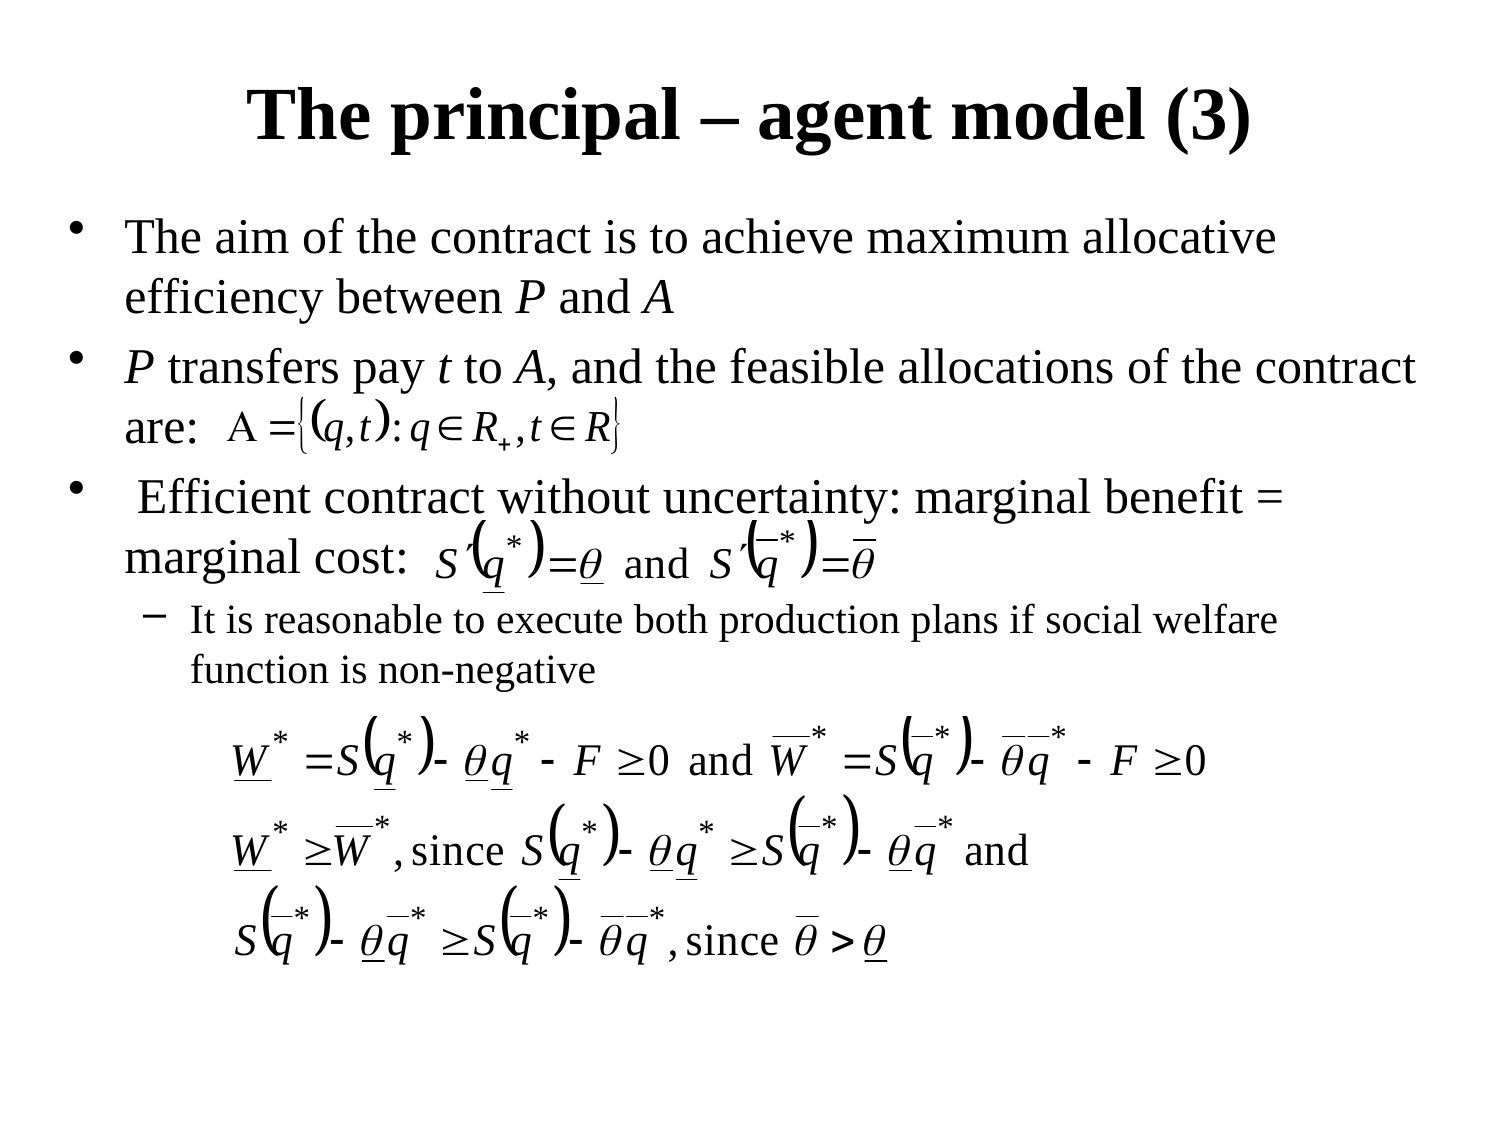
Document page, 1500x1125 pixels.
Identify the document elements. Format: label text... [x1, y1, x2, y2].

list The aim of the contract is to achieve maximum allocative efficiency between P and A P transfers pay t to A, and the feasible allocations of the contract are: Efficient contract without uncertainty: marginal benefit = marginal cost: It is reasonable to execute both production plans if social welfare function is non-negative [53, 196, 1438, 1024]
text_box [430, 520, 881, 598]
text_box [219, 397, 632, 460]
title The principal – agent model (3) [75, 45, 1425, 175]
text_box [230, 716, 1211, 972]
